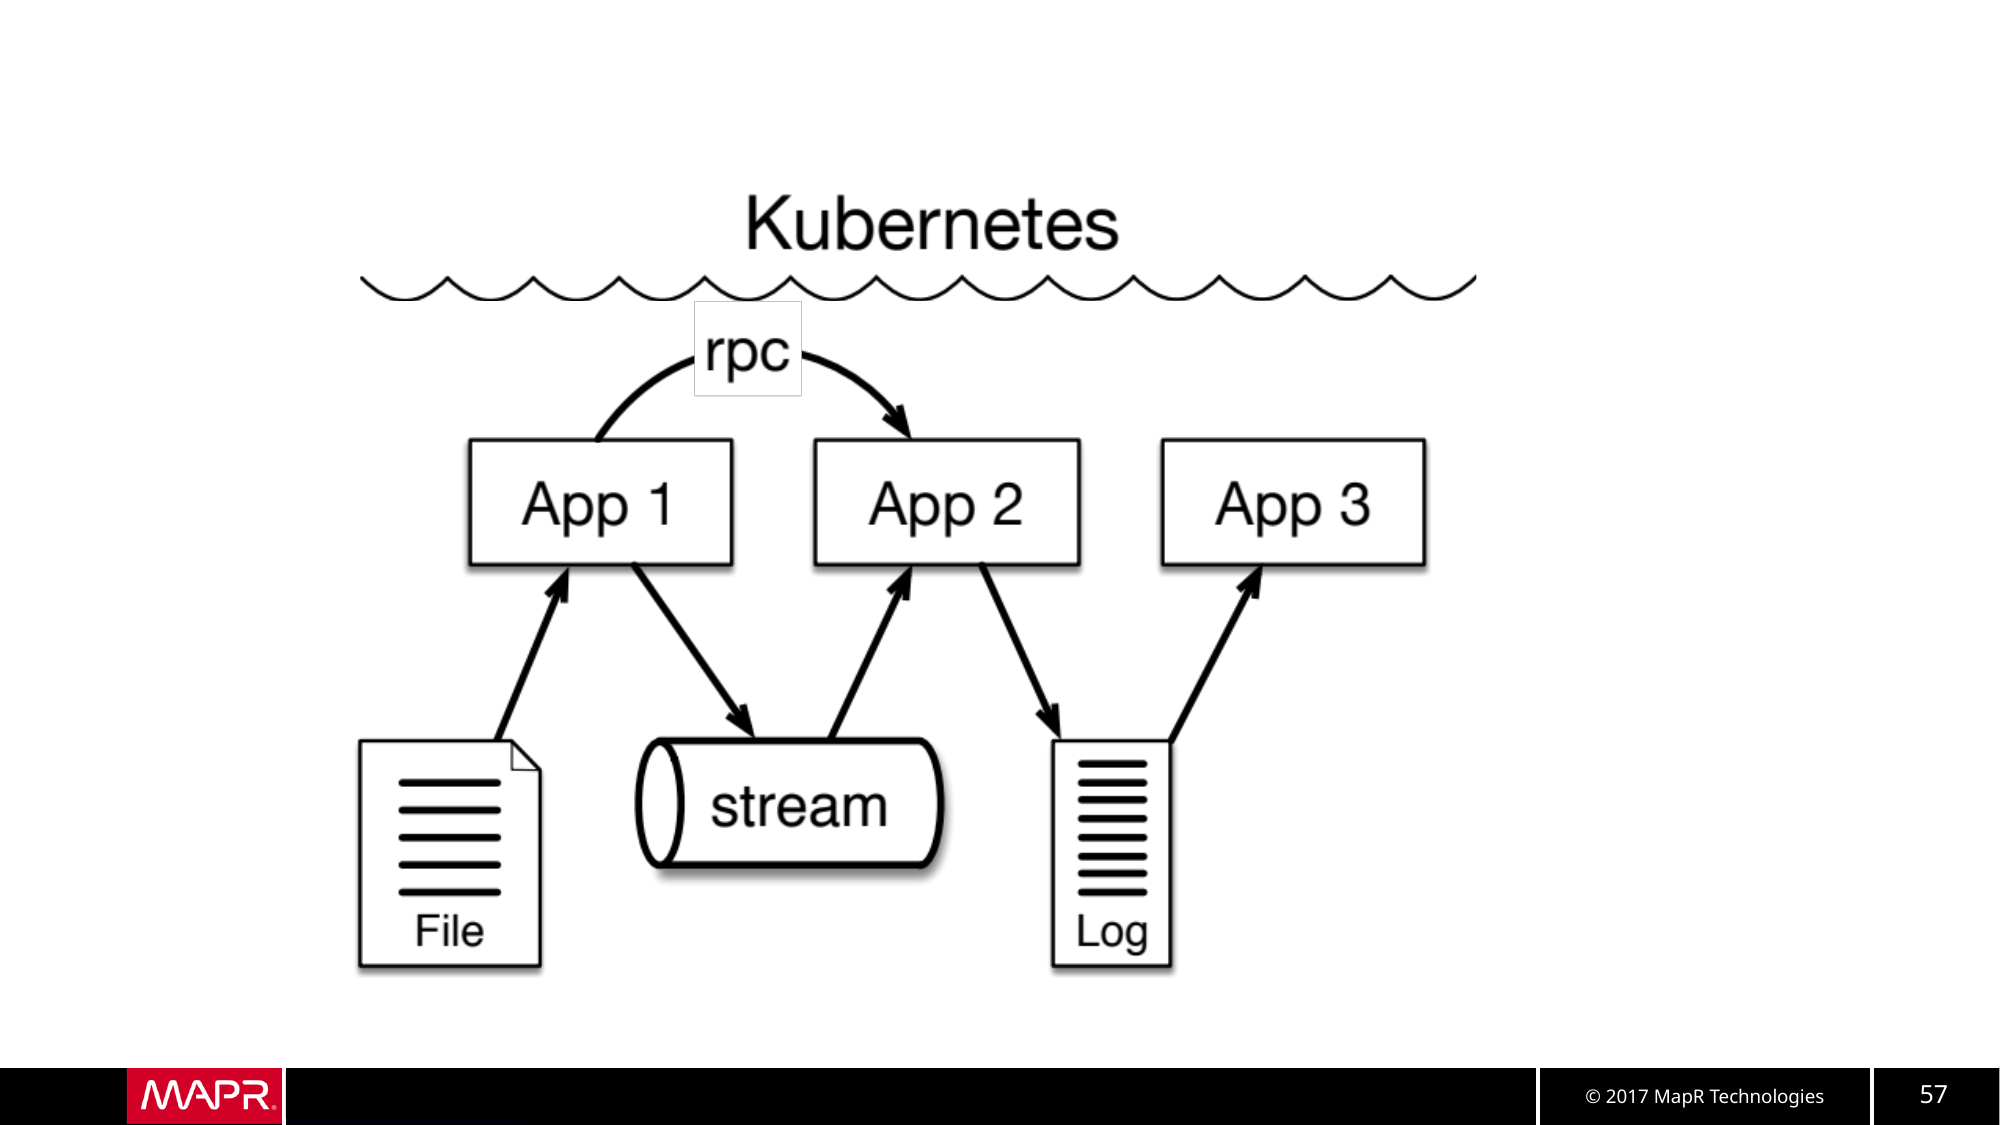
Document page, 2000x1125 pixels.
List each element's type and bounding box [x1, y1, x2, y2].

picture [286, 1119, 524, 1125]
picture [103, 1068, 282, 1125]
picture [352, 169, 1477, 978]
